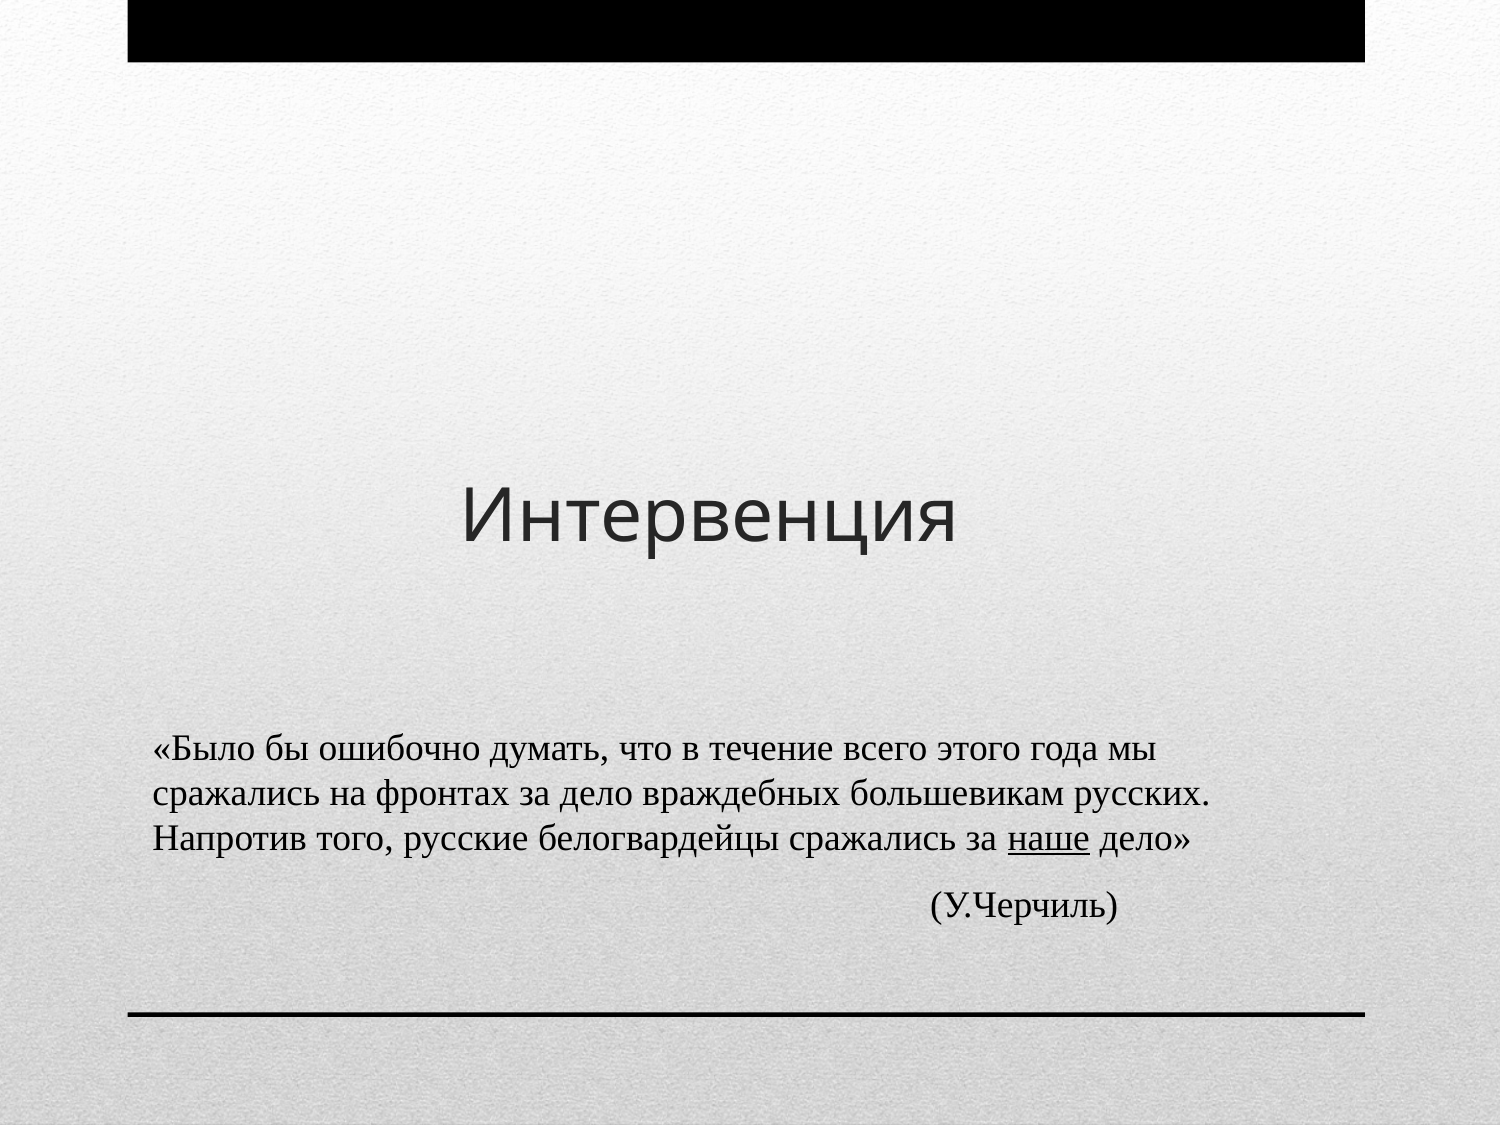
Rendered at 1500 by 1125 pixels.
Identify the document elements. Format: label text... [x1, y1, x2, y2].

text_box (У.Черчиль) [915, 872, 1188, 933]
title Интервенция [1, 420, 1437, 564]
text_box «Было бы ошибочно думать, что в течение всего этого года мы сражались на фронтах за дело враждебных большевикам русских. Напротив того, русские белогвардейцы сражались за наше дело» [137, 715, 1328, 866]
